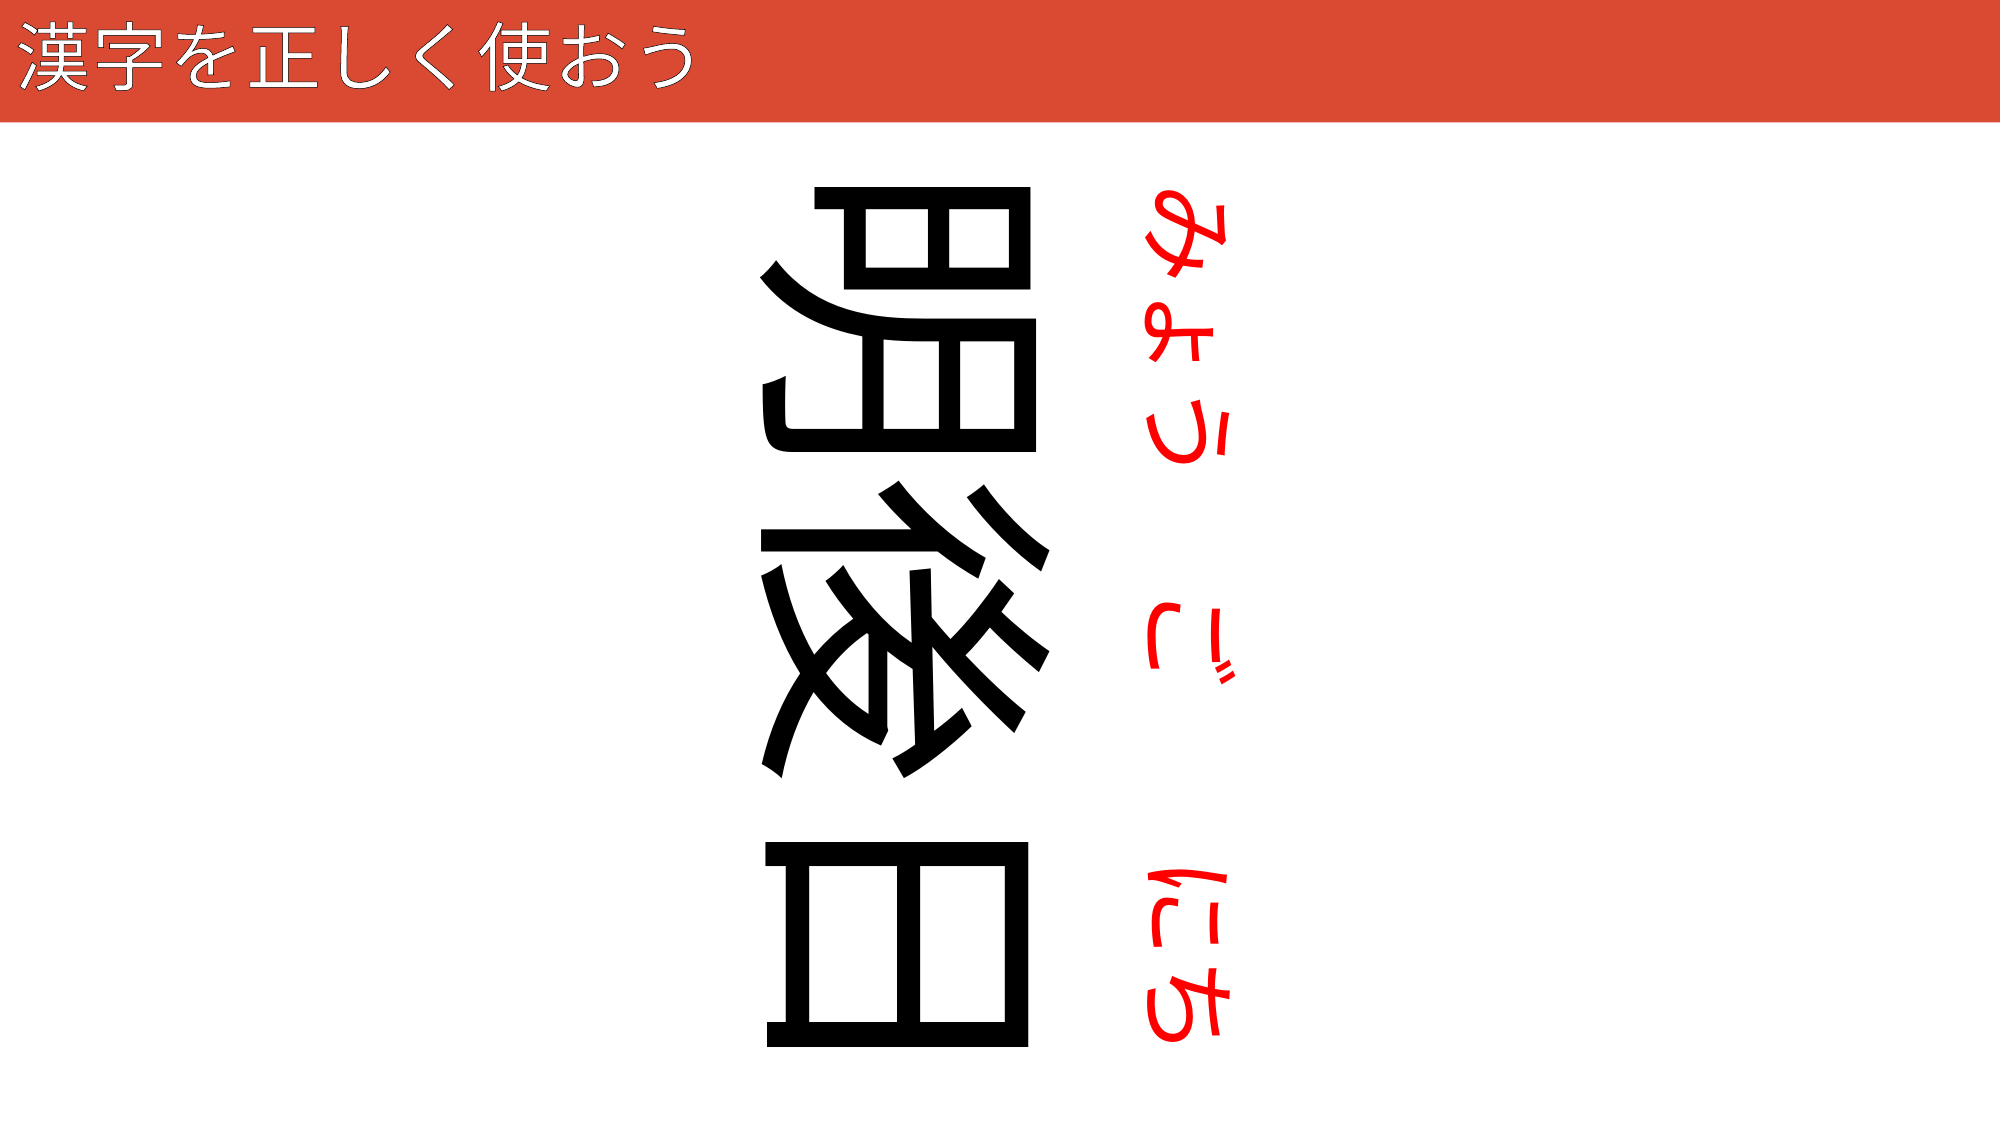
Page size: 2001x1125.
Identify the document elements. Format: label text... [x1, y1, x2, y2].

text_box 明後日 [698, 147, 1108, 1125]
text_box みょう [1107, 169, 1260, 488]
slide_number 25 [1712, 0, 2000, 123]
title 漢字を正しく使おう [0, 0, 1712, 123]
text_box にち [1107, 842, 1260, 1060]
text_box ご [1107, 573, 1260, 750]
